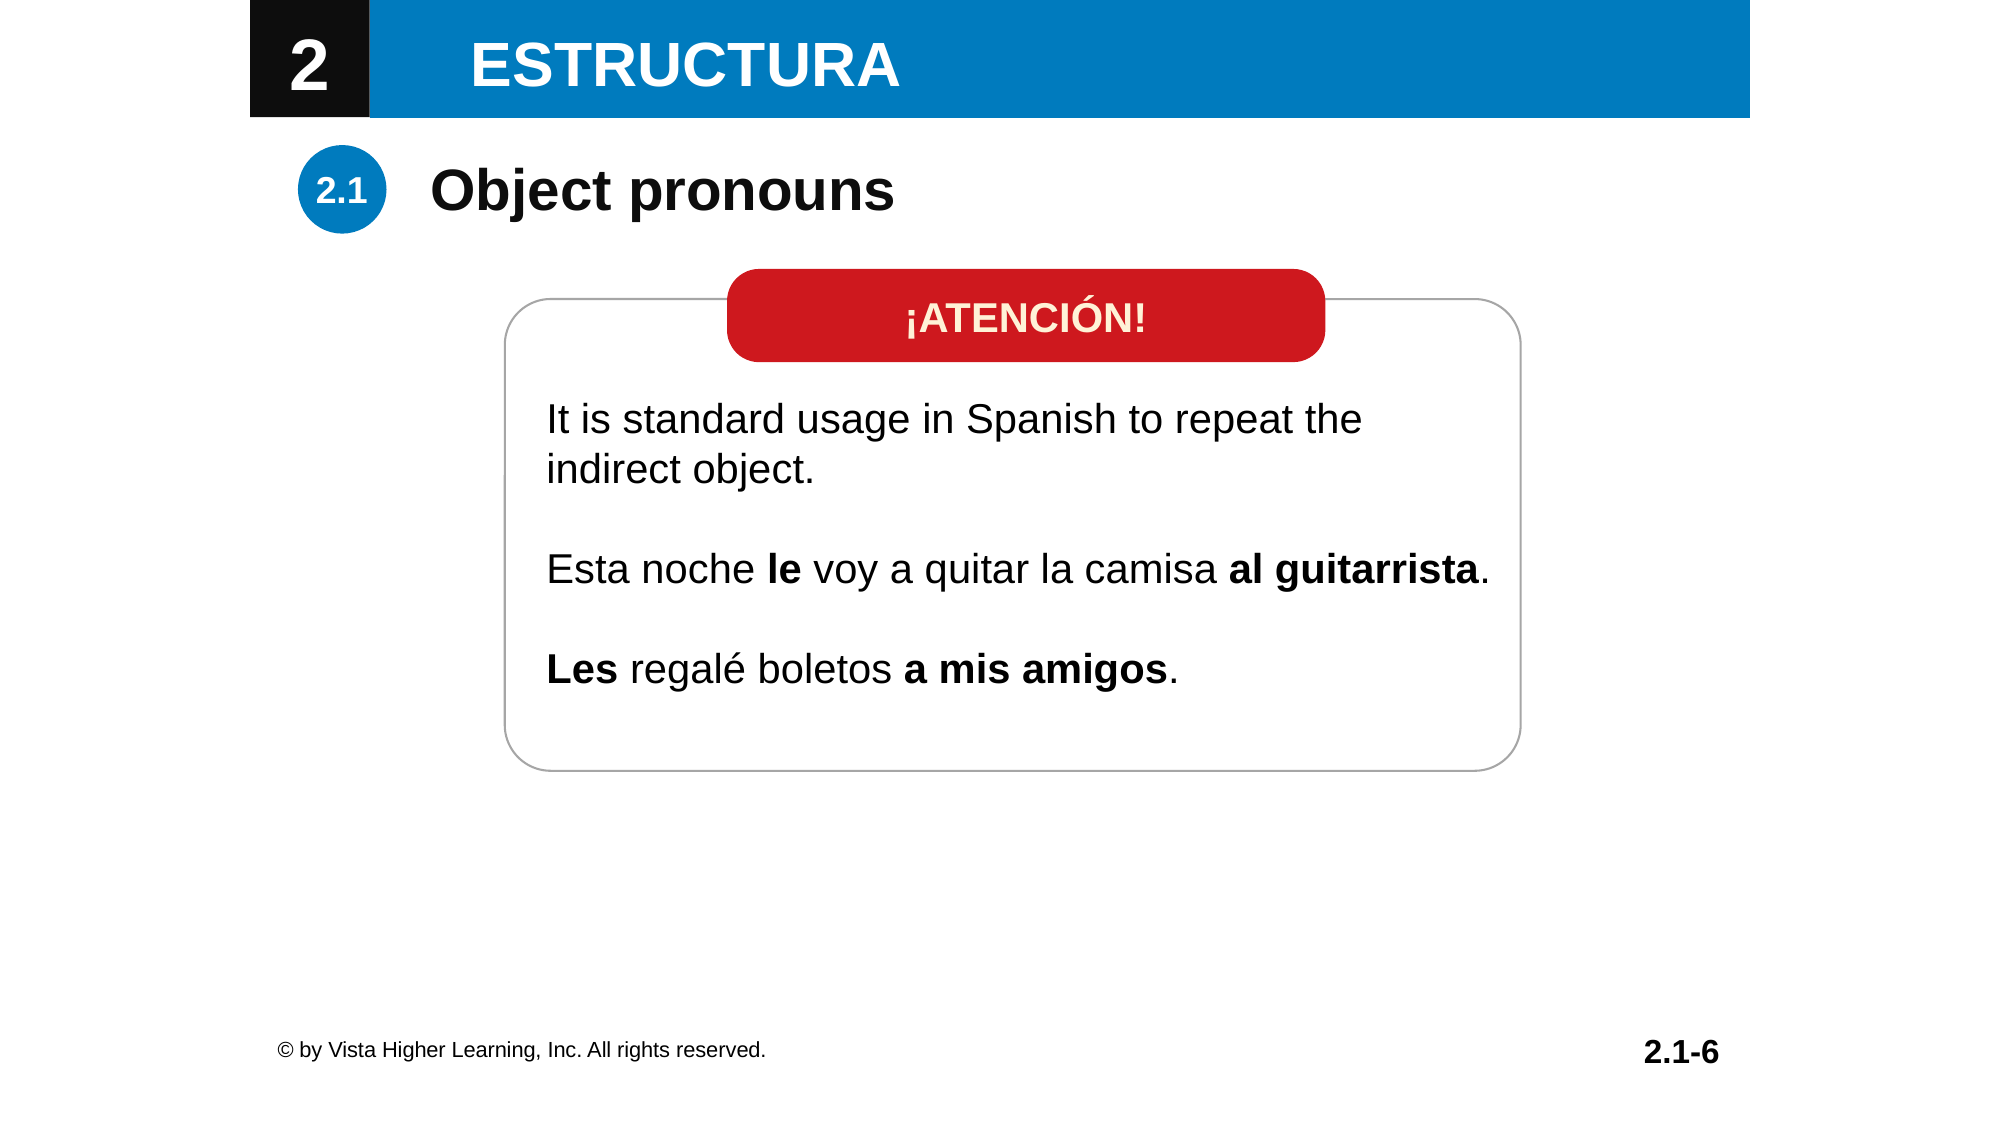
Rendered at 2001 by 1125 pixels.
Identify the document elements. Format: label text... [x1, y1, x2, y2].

text_box [503, 297, 1522, 772]
footer © by Vista Higher Learning, Inc. All rights reserved. [262, 1023, 1231, 1076]
text_box It is standard usage in Spanish to repeat the indirect object. Esta noche le voy a quitar la camisa al guitarrista. Les regalé boletos a mis amigos. [531, 384, 1521, 699]
text_box ¡ATENCIÓN! [725, 267, 1327, 364]
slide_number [1283, 1023, 1735, 1077]
